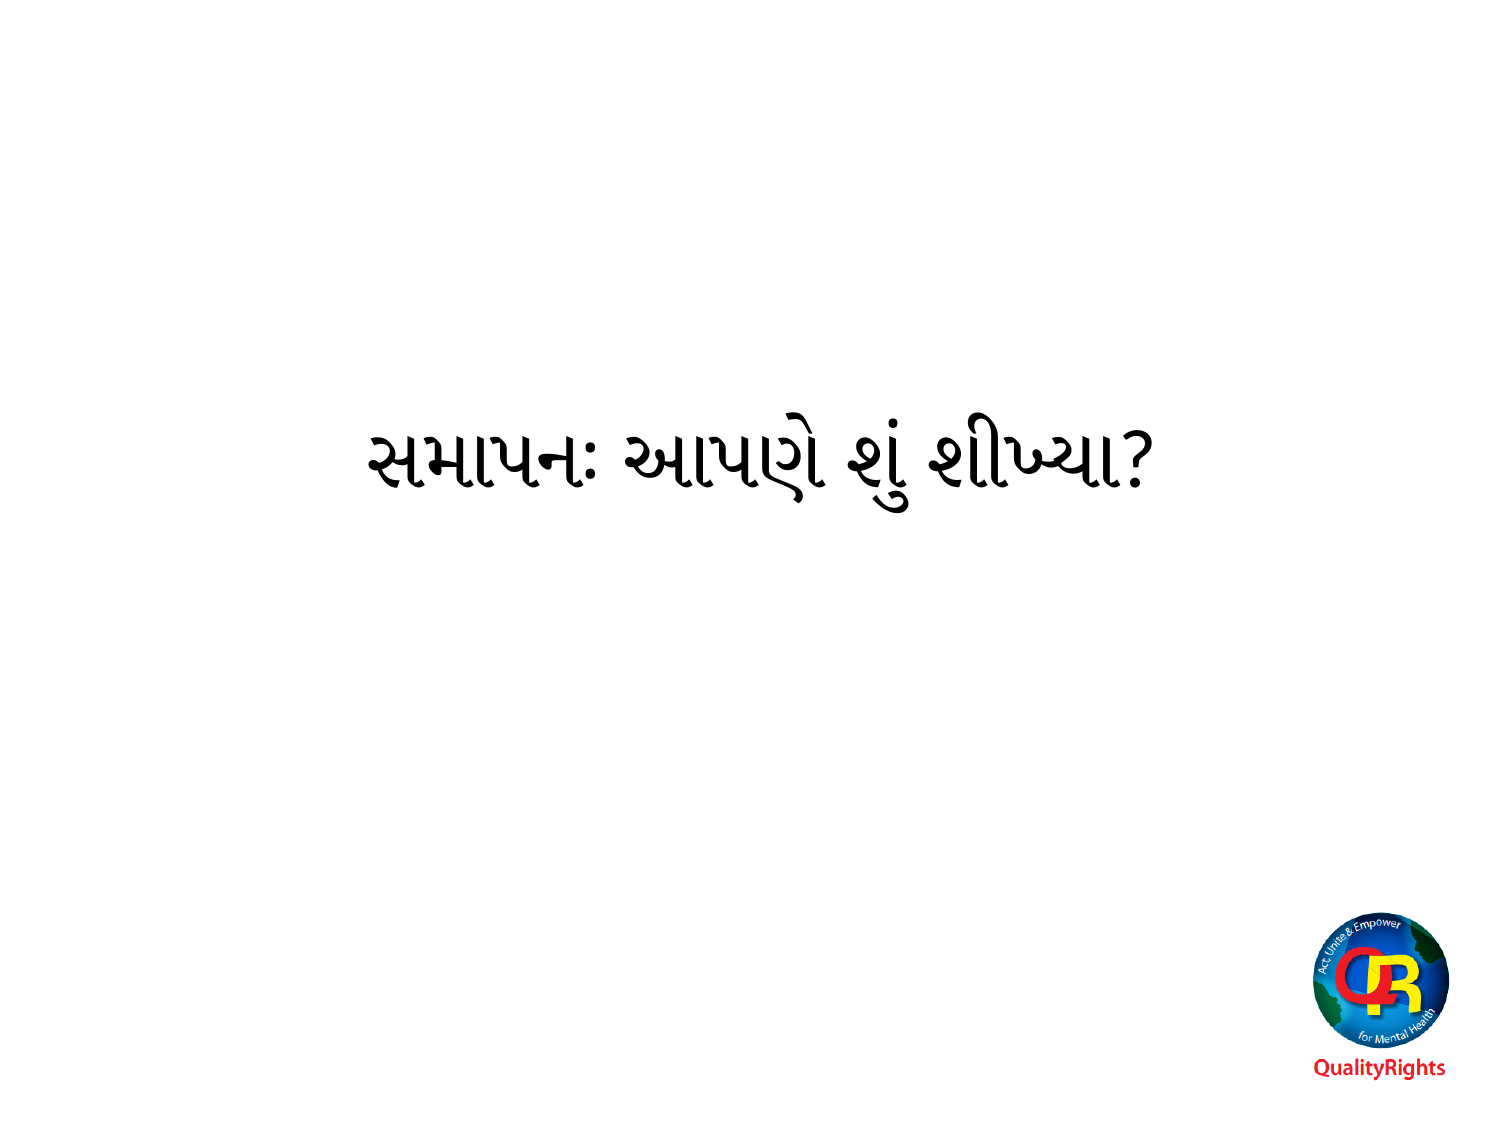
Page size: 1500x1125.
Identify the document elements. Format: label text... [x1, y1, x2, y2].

picture [1293, 893, 1465, 1096]
text_box સમાપનઃ આપણે શું શીખ્યા? [88, 397, 1436, 512]
